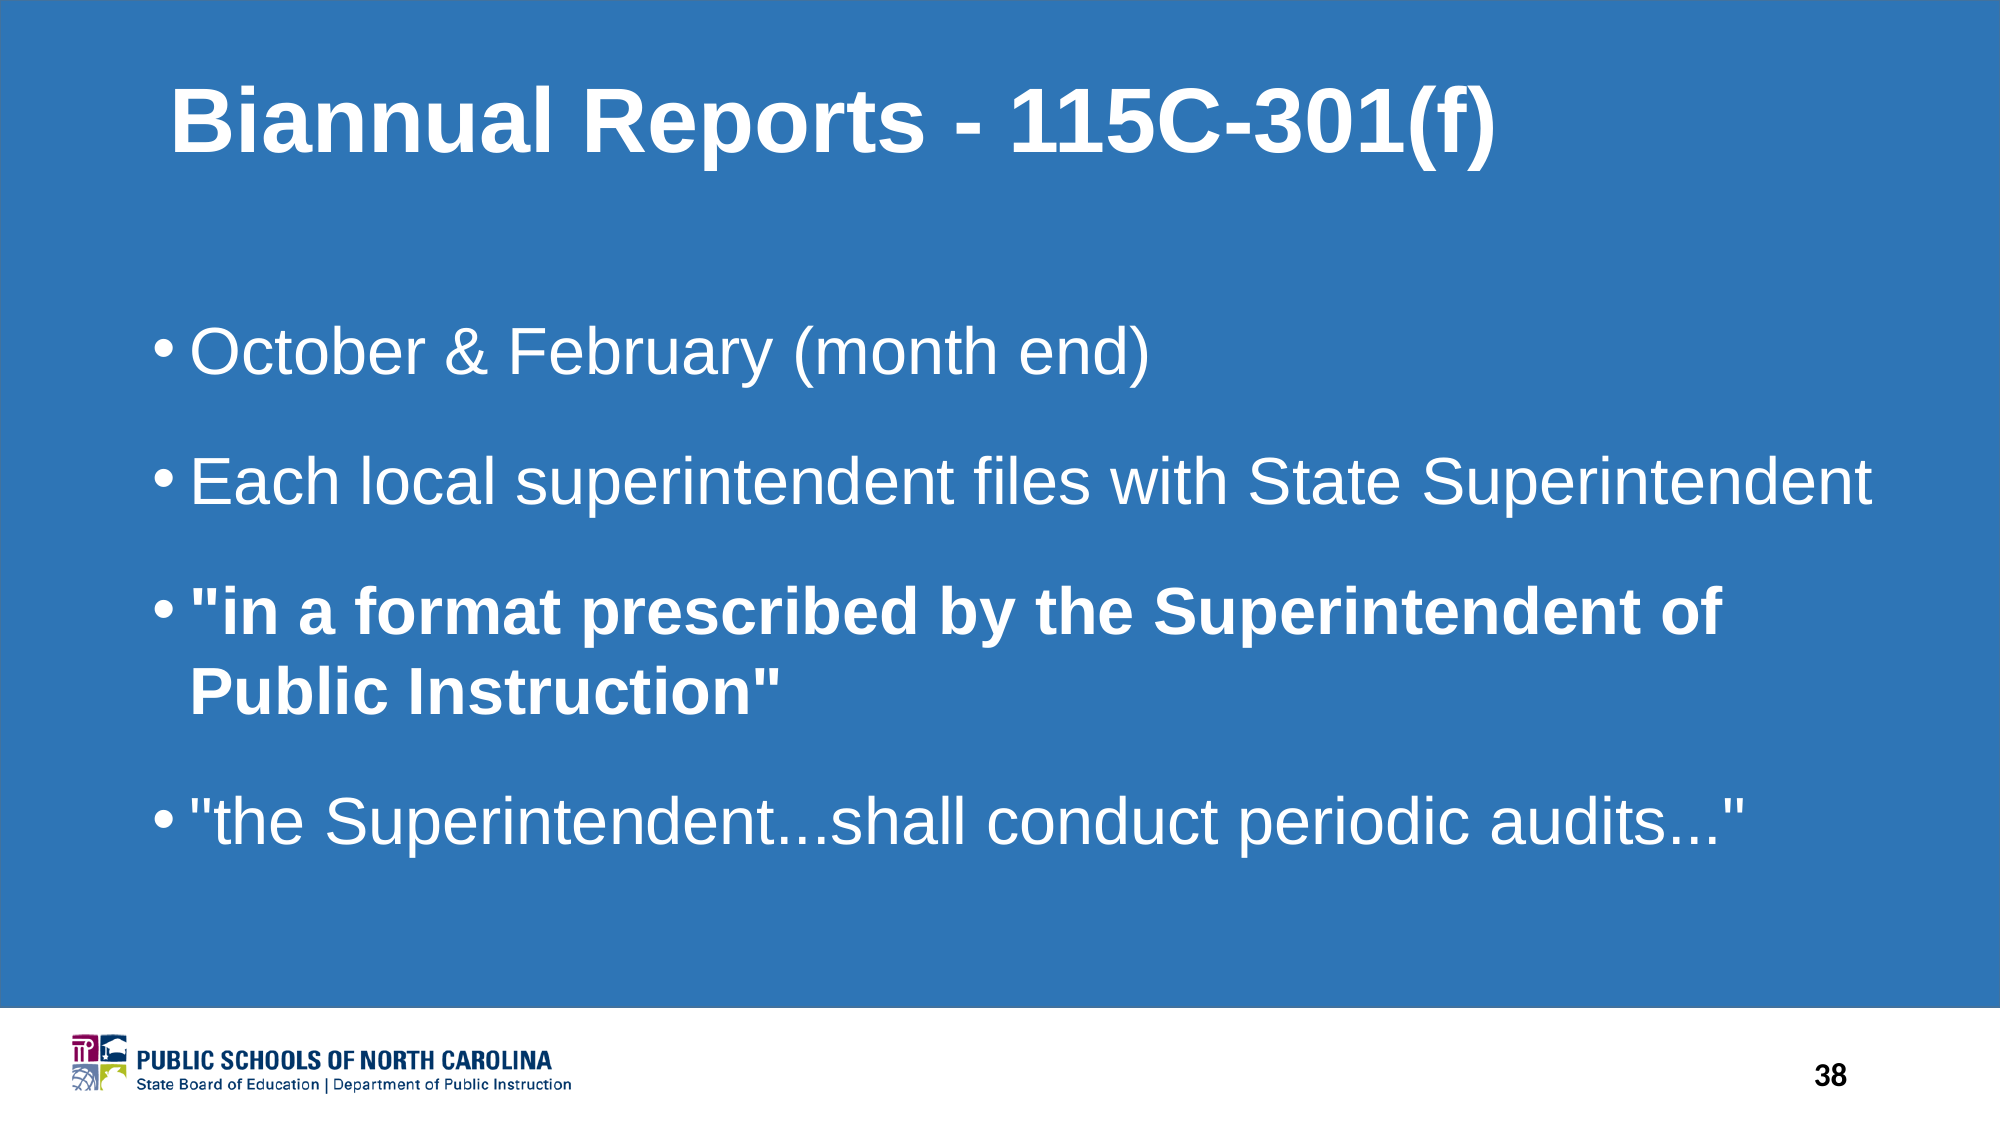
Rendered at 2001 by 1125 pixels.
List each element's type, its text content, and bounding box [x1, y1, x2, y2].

list October & February (month end) Each local superintendent files with State Superintendent "in a format prescribed by the Superintendent of Public Instruction" "the Superintendent...shall conduct periodic audits..." [62, 299, 1943, 1000]
text_box [0, 0, 2000, 1008]
picture [62, 1025, 582, 1102]
text_box Biannual Reports - 115C-301(f) [154, 13, 1998, 232]
slide_number 38 [1412, 1042, 1863, 1103]
